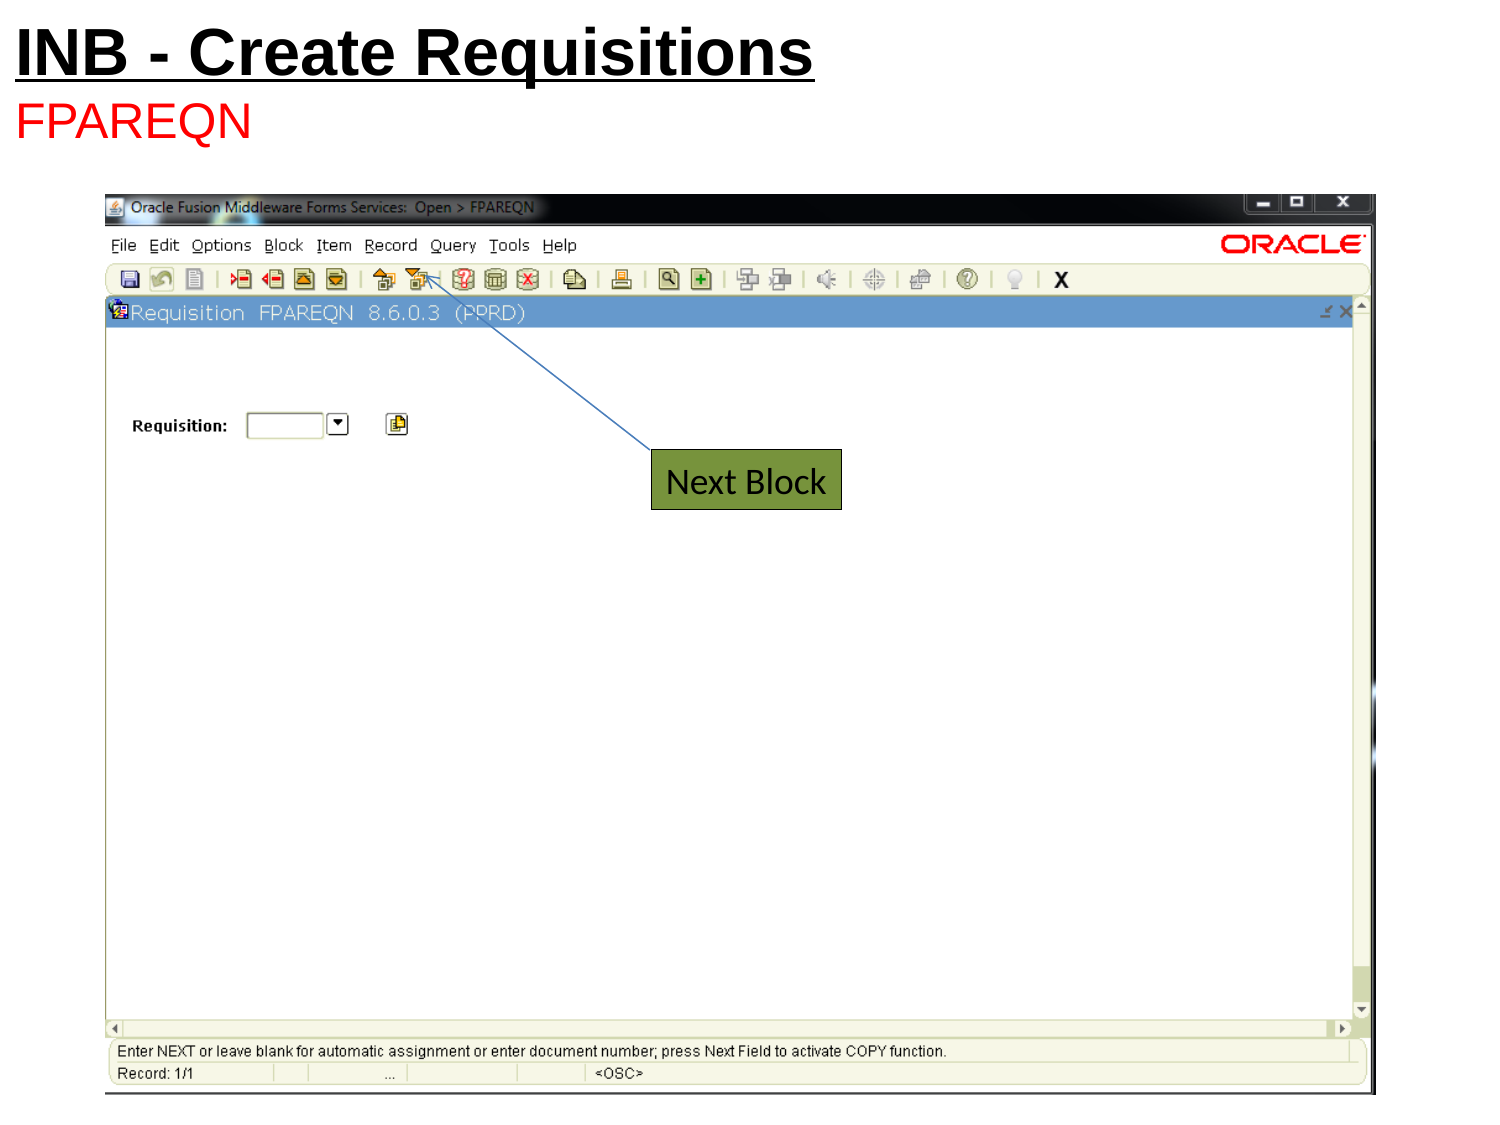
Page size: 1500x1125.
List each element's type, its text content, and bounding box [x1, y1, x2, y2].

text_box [424, 274, 651, 451]
text_box INB - Create Requisitions FPAREQN [0, 0, 1250, 156]
picture [104, 194, 1377, 1096]
